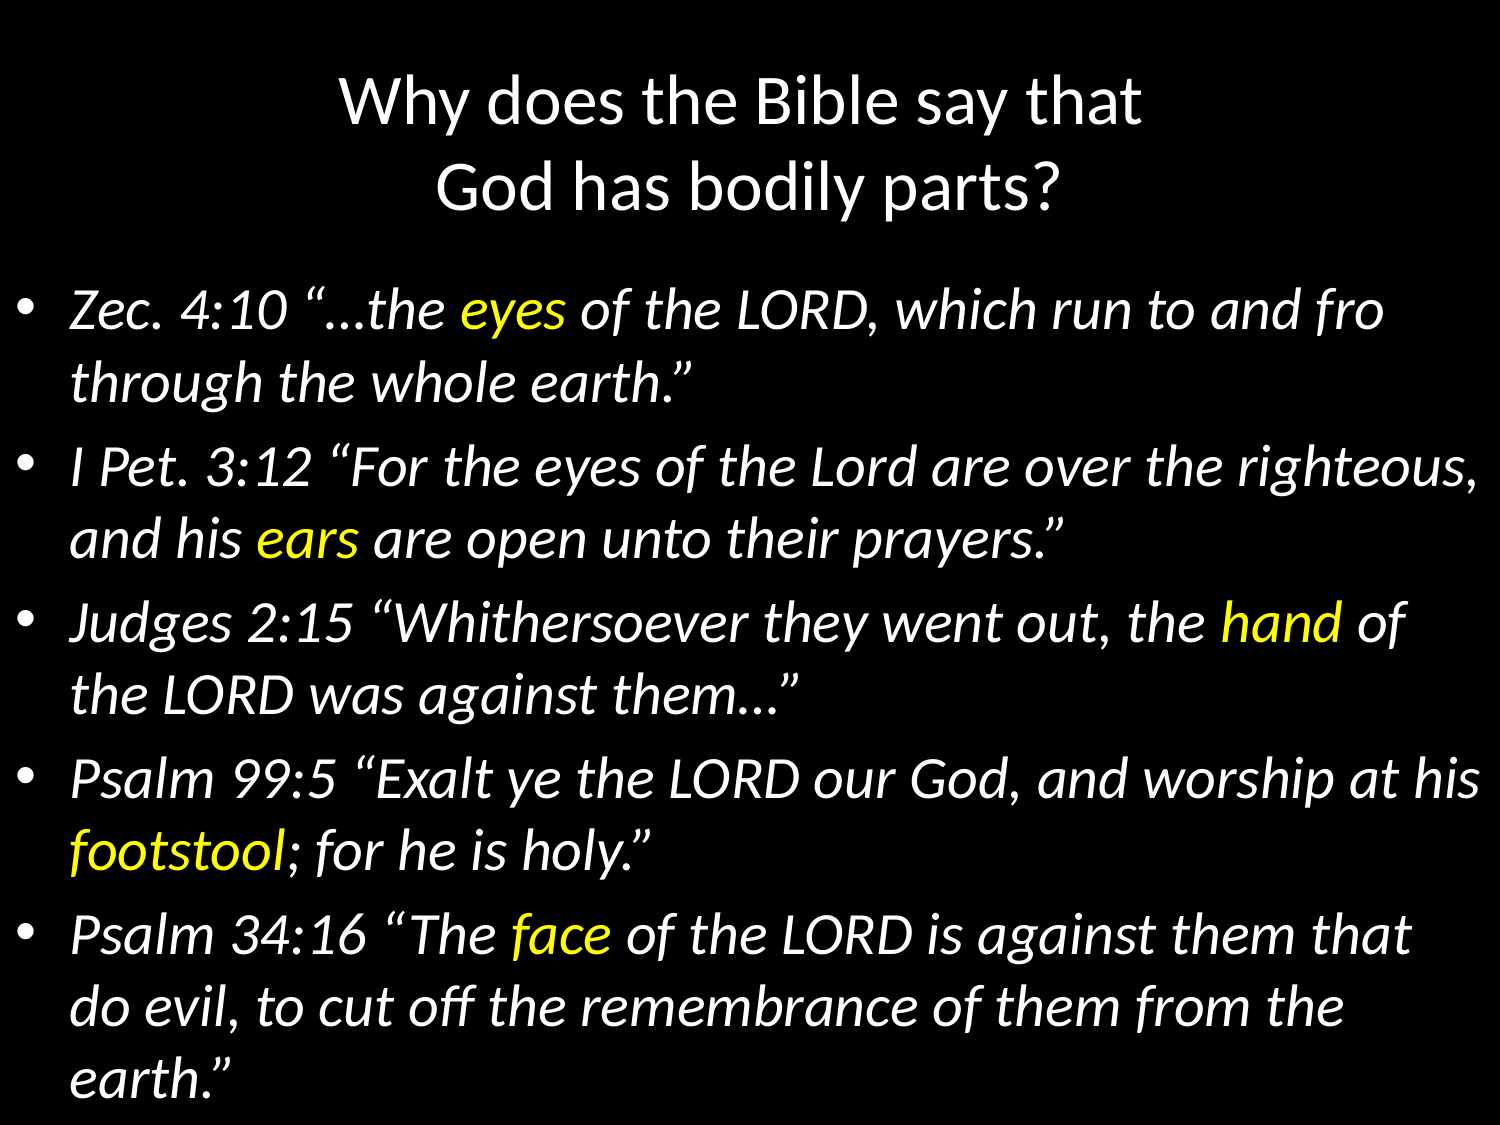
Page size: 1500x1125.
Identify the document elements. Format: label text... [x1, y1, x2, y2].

title Why does the Bible say that God has bodily parts? [75, 45, 1425, 233]
list Zec. 4:10 “…the eyes of the LORD, which run to and fro through the whole earth.” I Pet. 3:12 “For the eyes of the Lord are over the righteous, and his ears are open unto their prayers.” Judges 2:15 “Whithersoever they went out, the hand of the LORD was against them…” Psalm 99:5 “Exalt ye the LORD our God, and worship at his footstool; for he is holy.” Psalm 34:16 “The face of the LORD is against them that do evil, to cut off the remembrance of them from the earth.” [0, 262, 1500, 1125]
